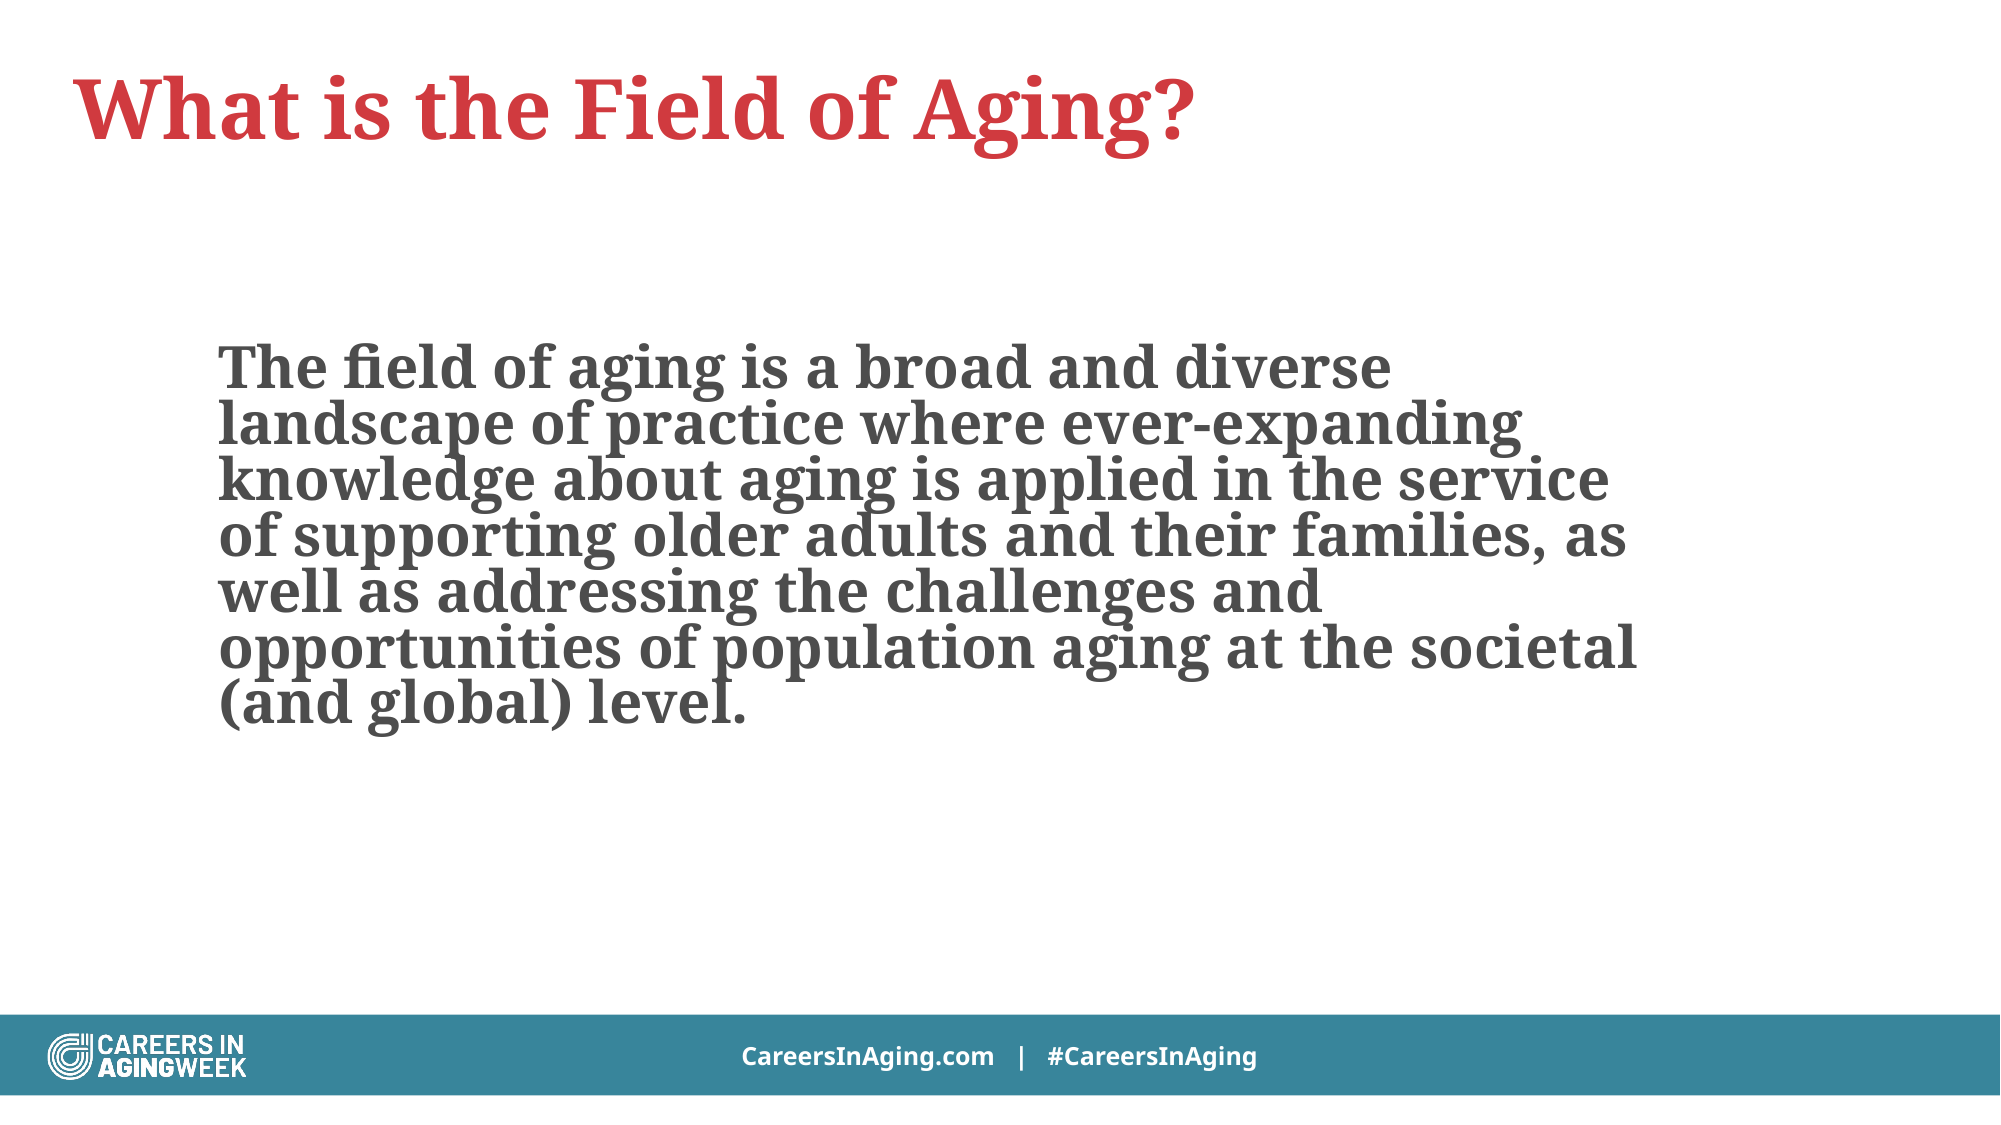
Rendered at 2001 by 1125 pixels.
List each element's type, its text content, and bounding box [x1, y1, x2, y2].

text_box What is the Field of Aging? [59, 49, 1276, 164]
text_box The field of aging is a broad and diverse landscape of practice where ever-expanding knowledge about aging is applied in the service of supporting older adults and their families, as well as addressing the challenges and opportunities of population aging at the societal (and global) level. [128, 205, 1694, 971]
